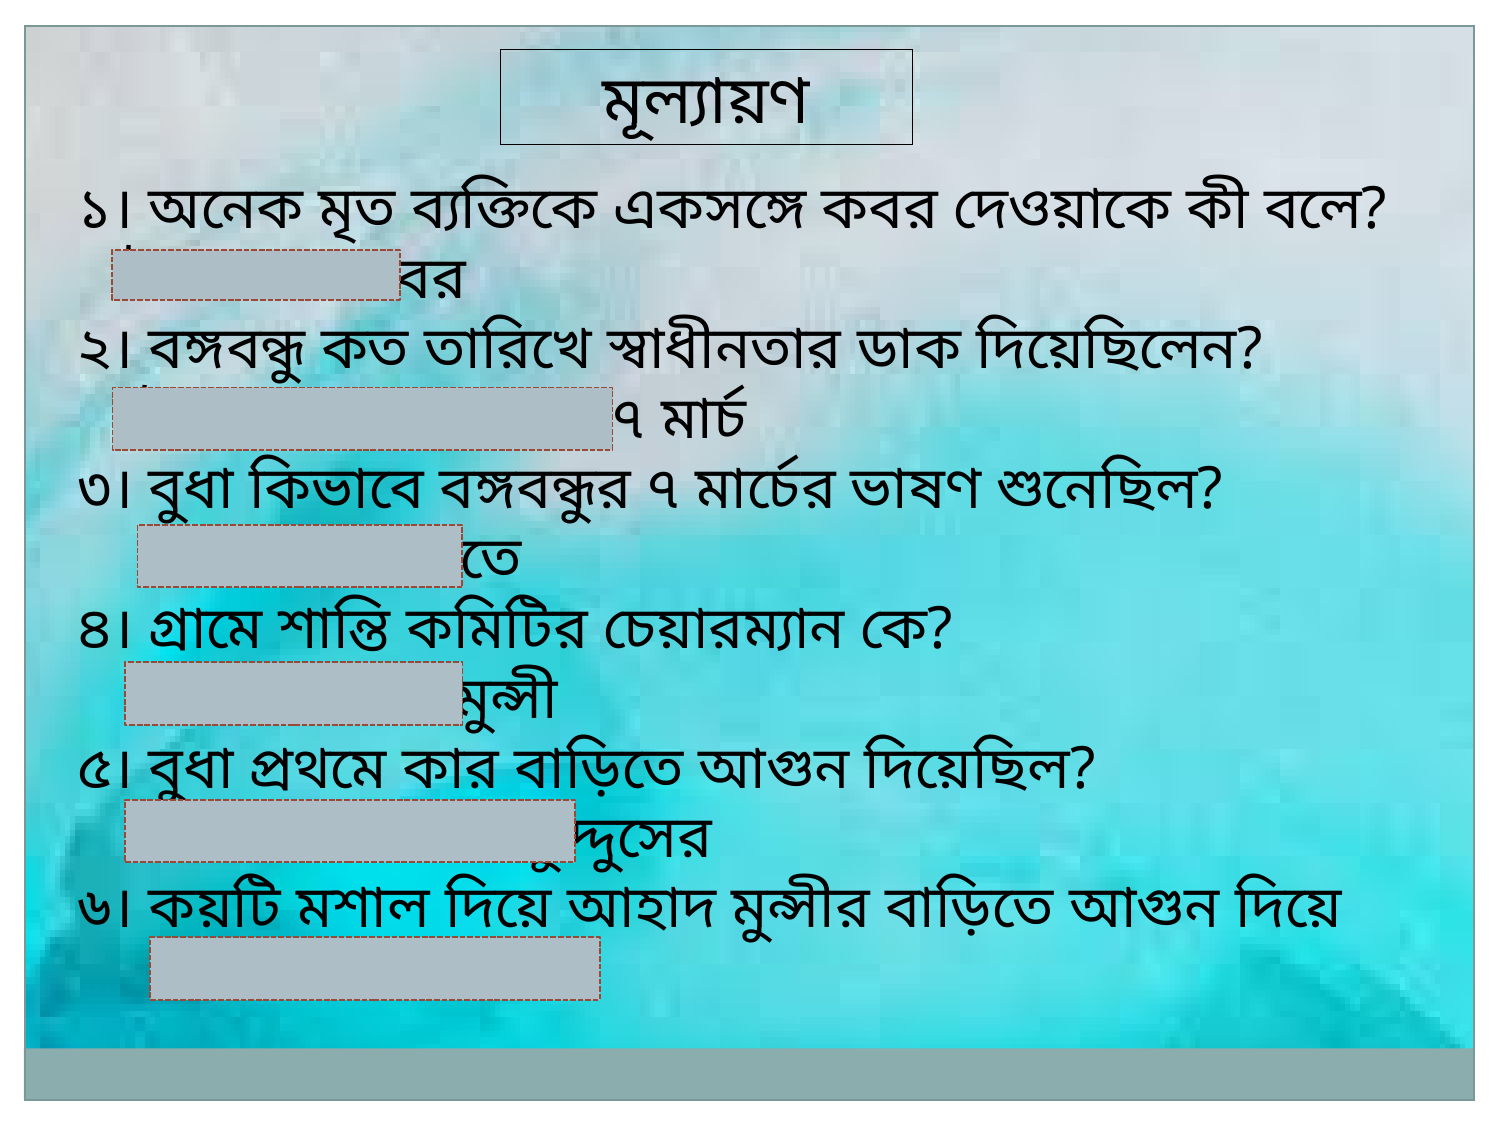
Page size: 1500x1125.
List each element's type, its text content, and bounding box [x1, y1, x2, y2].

text_box [149, 936, 601, 1001]
text_box [124, 661, 463, 726]
text_box ১। অনেক মৃত ব্যক্তিকে একসঙ্গে কবর দেওয়াকে কী বলে? উত্তর- গণকবর ২। বঙ্গবন্ধু কত তারিখে স্বাধীনতার ডাক দিয়েছিলেন? ‌উত্তর- ১৯৭১ সালের ৭ মার্চ ৩। বুধা কিভাবে বঙ্গবন্ধুর ৭ মার্চের ভাষণ শুনেছিল? উত্তর- রেডিওতে ৪। গ্রামে শান্তি কমিটির চেয়ারম্যান কে? উত্তর- আহাদ মুন্সী ৫। বুধা প্রথমে কার বাড়িতে আগুন দিয়েছিল? উত্তর- রাজাকার কুদ্দুসের ৬। কয়টি মশাল দিয়ে আহাদ মুন্সীর বাড়িতে আগুন দিয়ে উত্তর- তিনটি [62, 162, 1463, 1017]
text_box [137, 524, 463, 588]
text_box [111, 249, 401, 301]
text_box মূল্যায়ণ [500, 49, 913, 145]
text_box [112, 387, 613, 451]
text_box [124, 799, 576, 863]
picture [26, 27, 1473, 1048]
